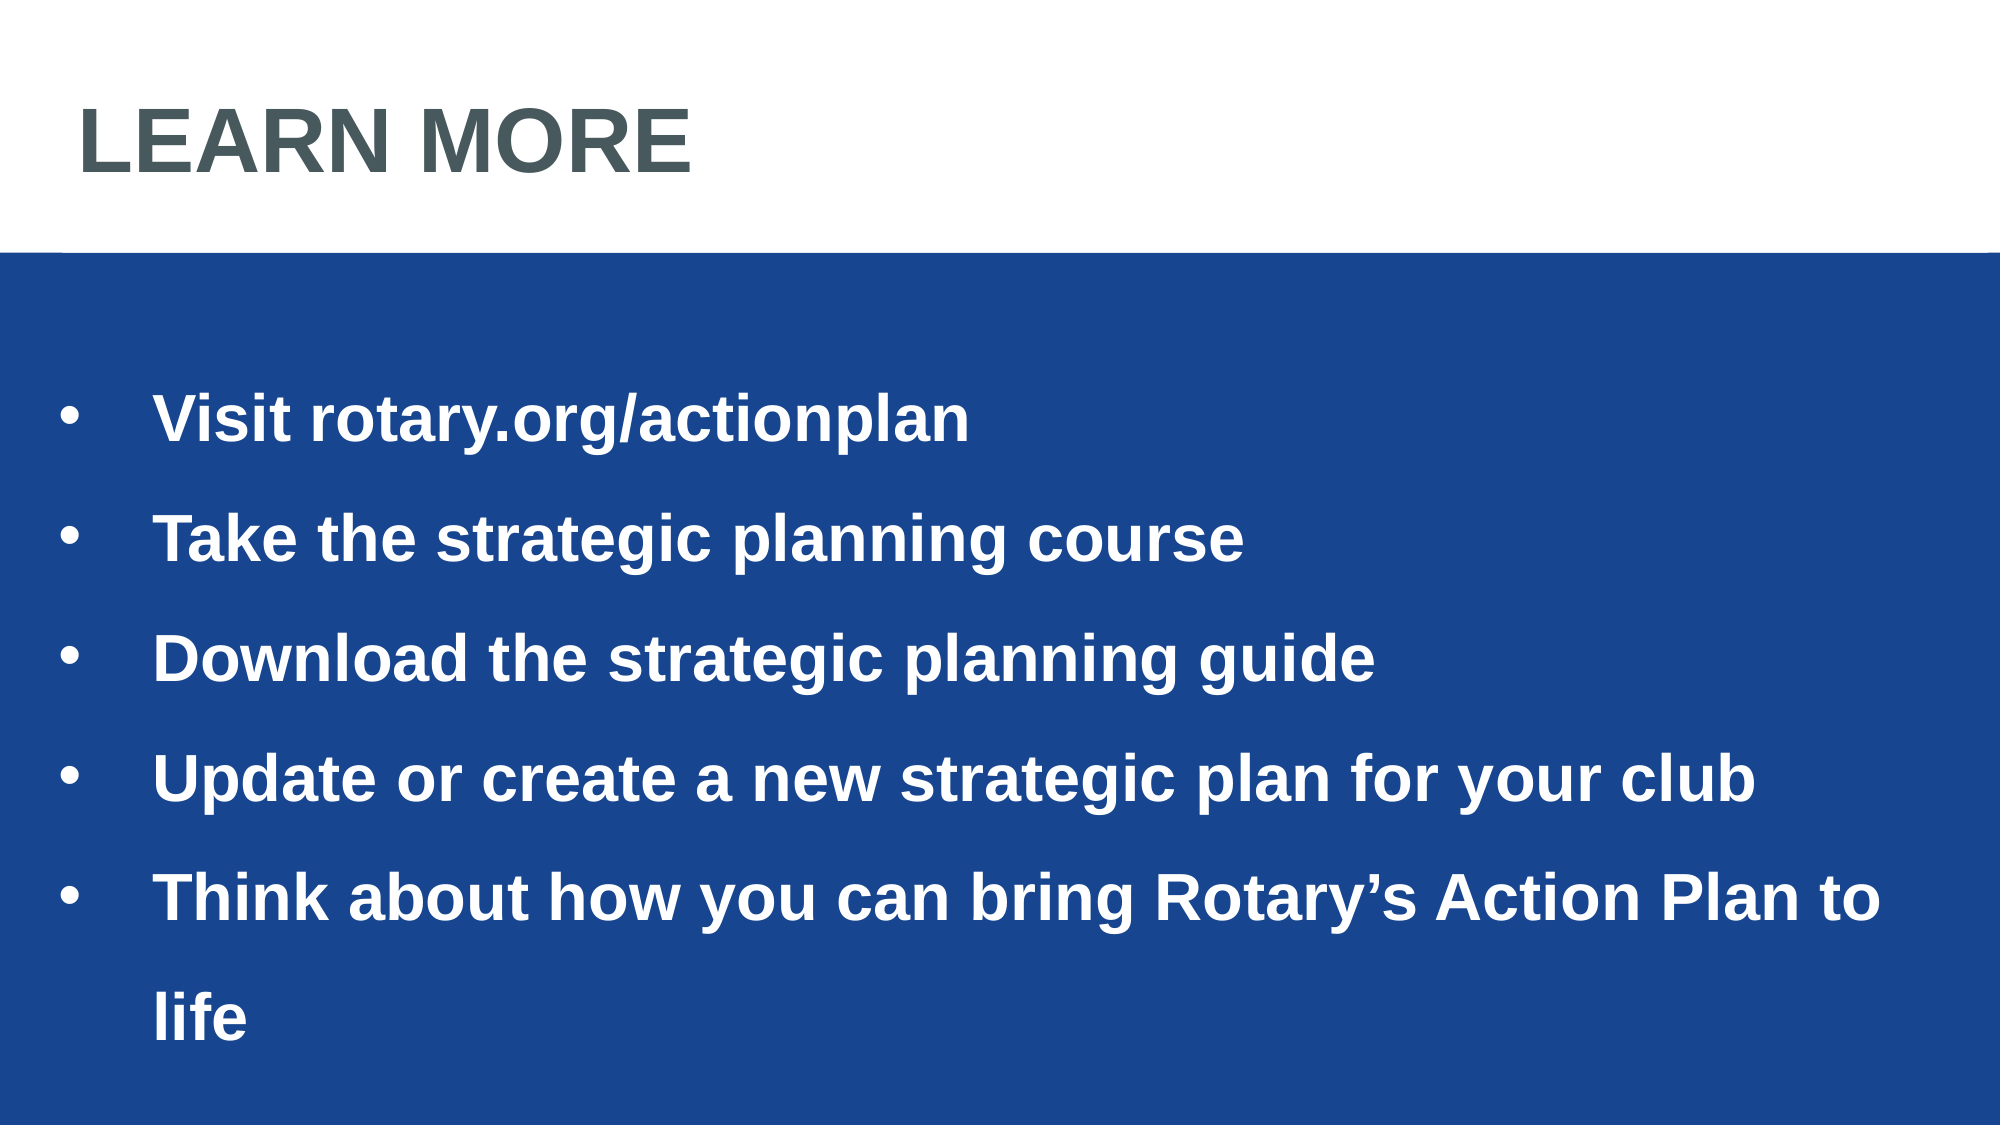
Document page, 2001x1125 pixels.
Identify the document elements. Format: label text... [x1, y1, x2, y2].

title LEARN MORE [62, 0, 1989, 253]
text_box Visit rotary.org/actionplan Take the strategic planning course Download the strategic planning guide Update or create a new strategic plan for your club Think about how you can bring Rotary’s Action Plan to life [43, 327, 1957, 1062]
